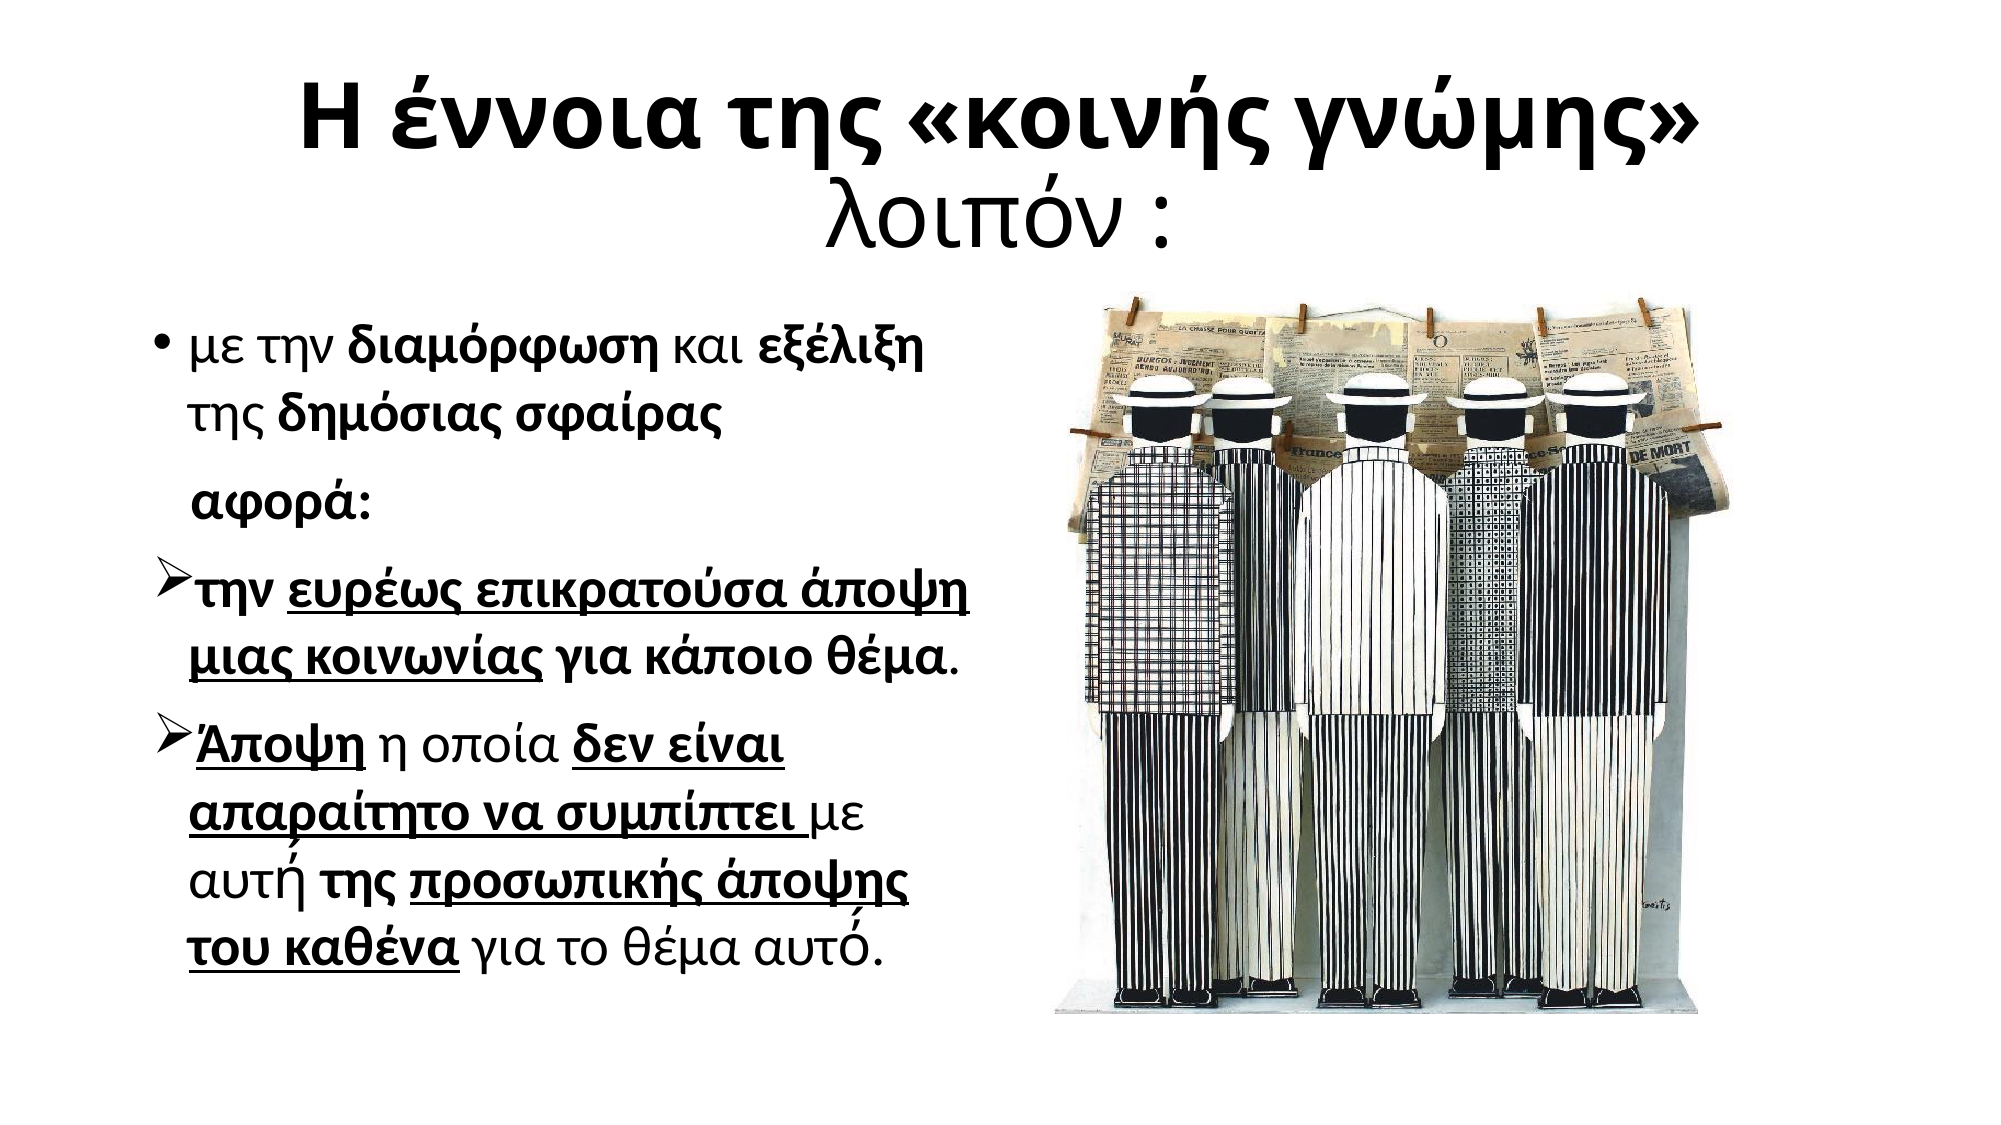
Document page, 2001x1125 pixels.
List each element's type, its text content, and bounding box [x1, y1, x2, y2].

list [1015, 277, 1738, 1014]
title Η έννοια της «κοινής γνώμης» λοιπόν : [137, 59, 1863, 278]
list με την διαμόρφωση και εξέλιξη της δημόσιας σφαίρας αφορά: την ευρέως επικρατούσα άποψη μιας κοινωνίας για κάποιο θέμα. Άποψη η οποία δεν είναι απαραίτητο να συμπίπτει με αυτή́ της προσωπικής άποψης του καθένα για το θέμα αυτό́. [137, 299, 988, 1014]
